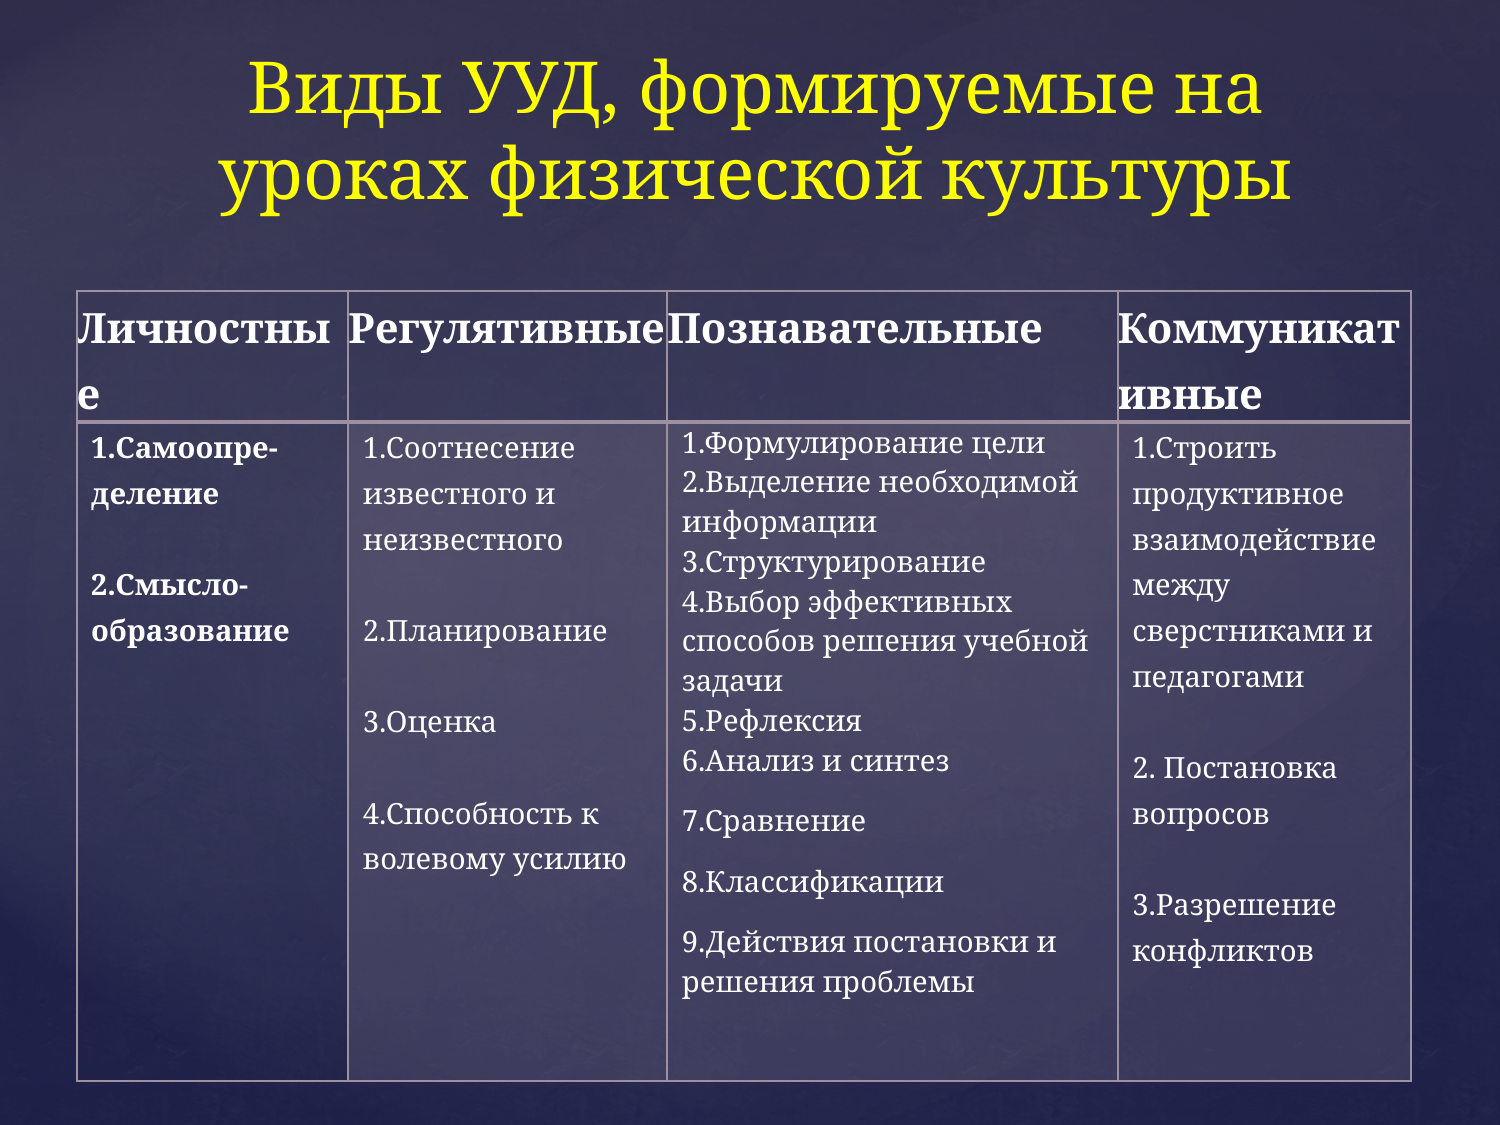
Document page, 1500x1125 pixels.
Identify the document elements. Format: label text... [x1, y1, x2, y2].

table_header Познавательные [668, 292, 1117, 420]
table_header Личностные [78, 292, 347, 420]
table_cell 1.Самоопре-деление 2.Смысло-образование [78, 424, 347, 1080]
title Виды УУД, формируемые на уроках физической культуры [123, 30, 1388, 290]
table_cell 1.Строить продуктивное взаимодействие между сверстниками и педагогами 2. Постановка вопросов 3.Разрешение конфликтов [1119, 424, 1410, 1080]
table_cell 1.Соотнесение известного и неизвестного 2.Планирование 3.Оценка 4.Способность к волевому усилию [349, 424, 666, 1080]
table_cell 1.Формулирование цели 2.Выделение необходимой информации 3.Структурирование 4.Выбор эффективных способов решения учебной задачи 5.Рефлексия 6.Анализ и синтез 7.Сравнение 8.Классификации 9.Действия постановки и решения проблемы [668, 424, 1117, 1080]
table_header Коммуникативные [1119, 292, 1410, 420]
table_header Регулятивные [349, 292, 666, 420]
